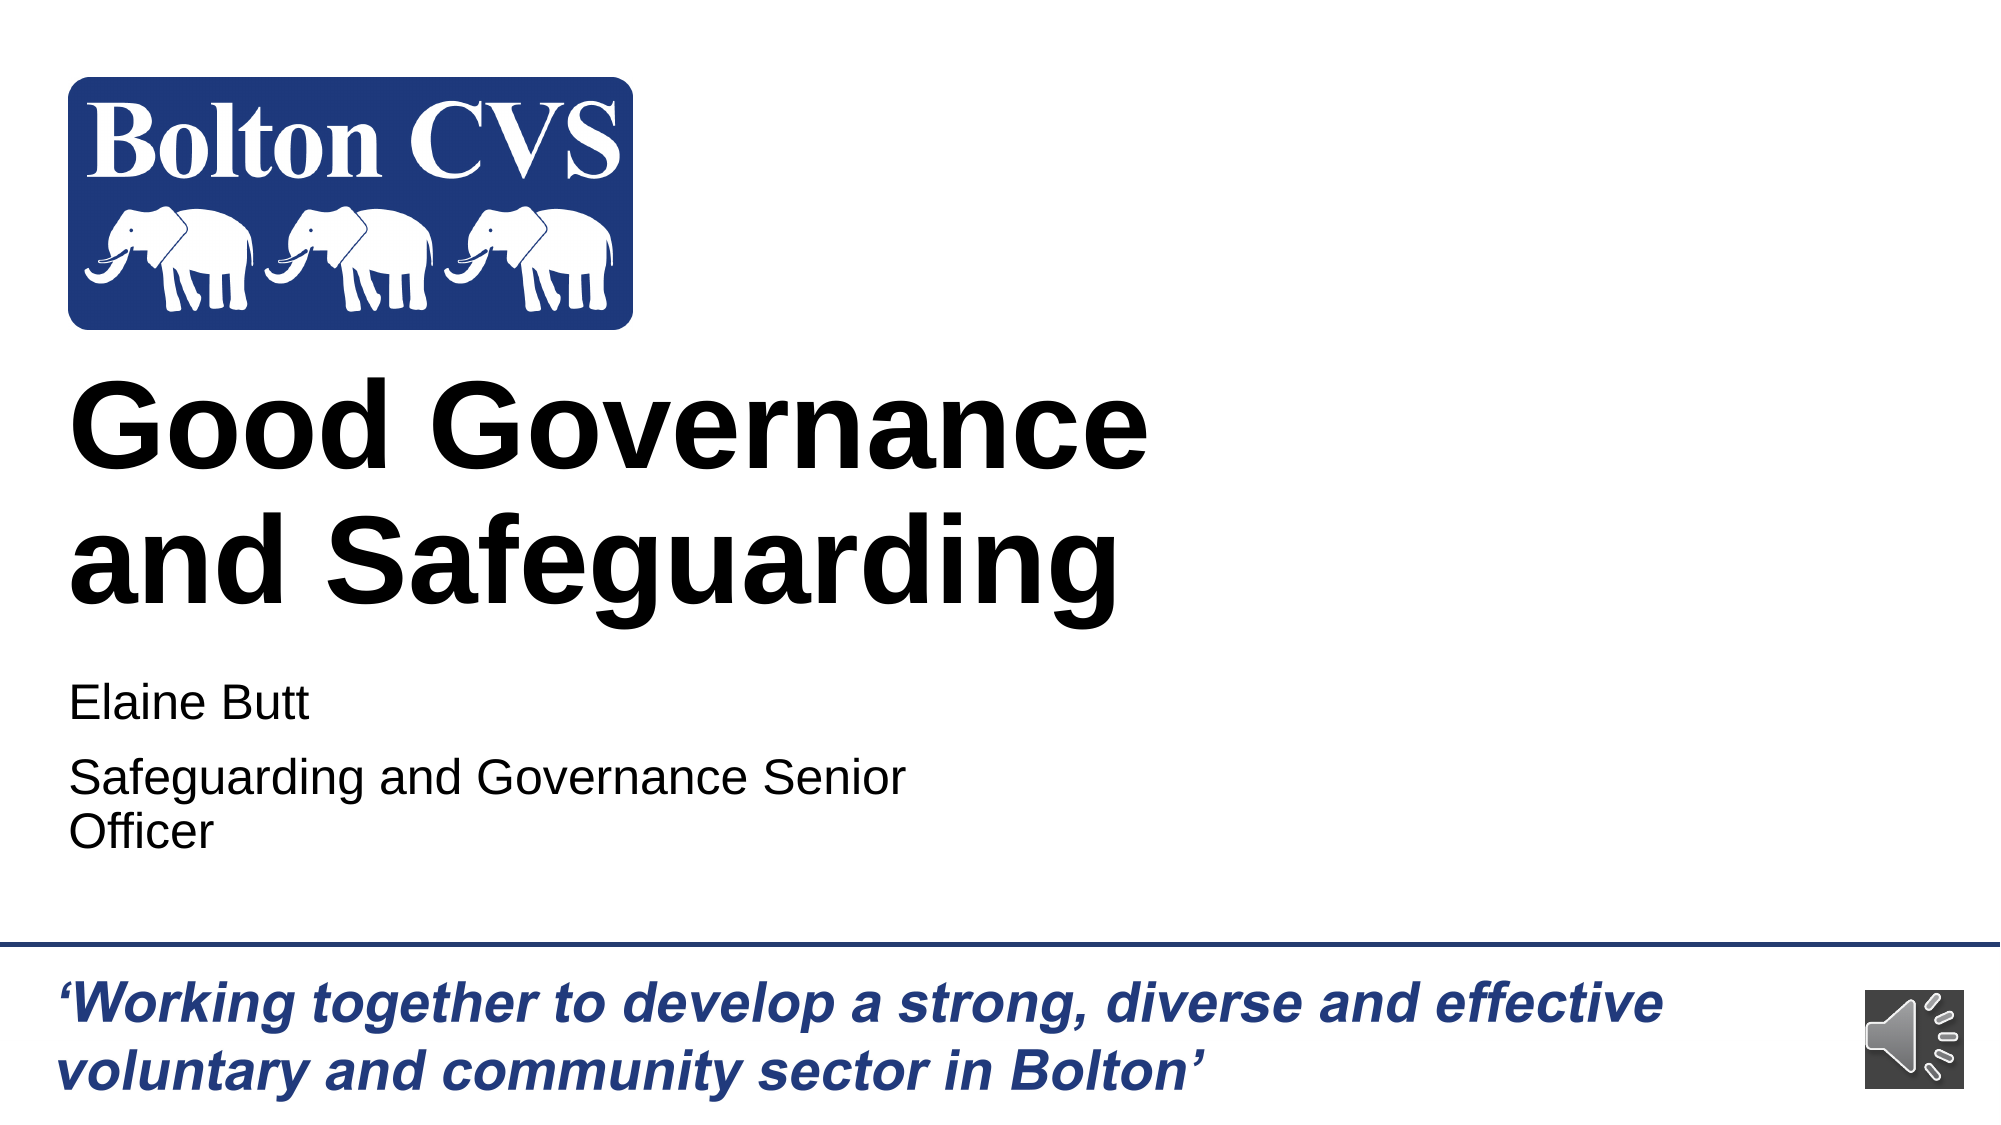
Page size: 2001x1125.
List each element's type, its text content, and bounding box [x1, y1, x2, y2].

picture [68, 77, 633, 330]
picture [0, 948, 2000, 1125]
title Good Governance and Safeguarding [68, 353, 1176, 645]
subtitle Elaine Butt Safeguarding and Governance Senior Officer [68, 668, 1042, 867]
